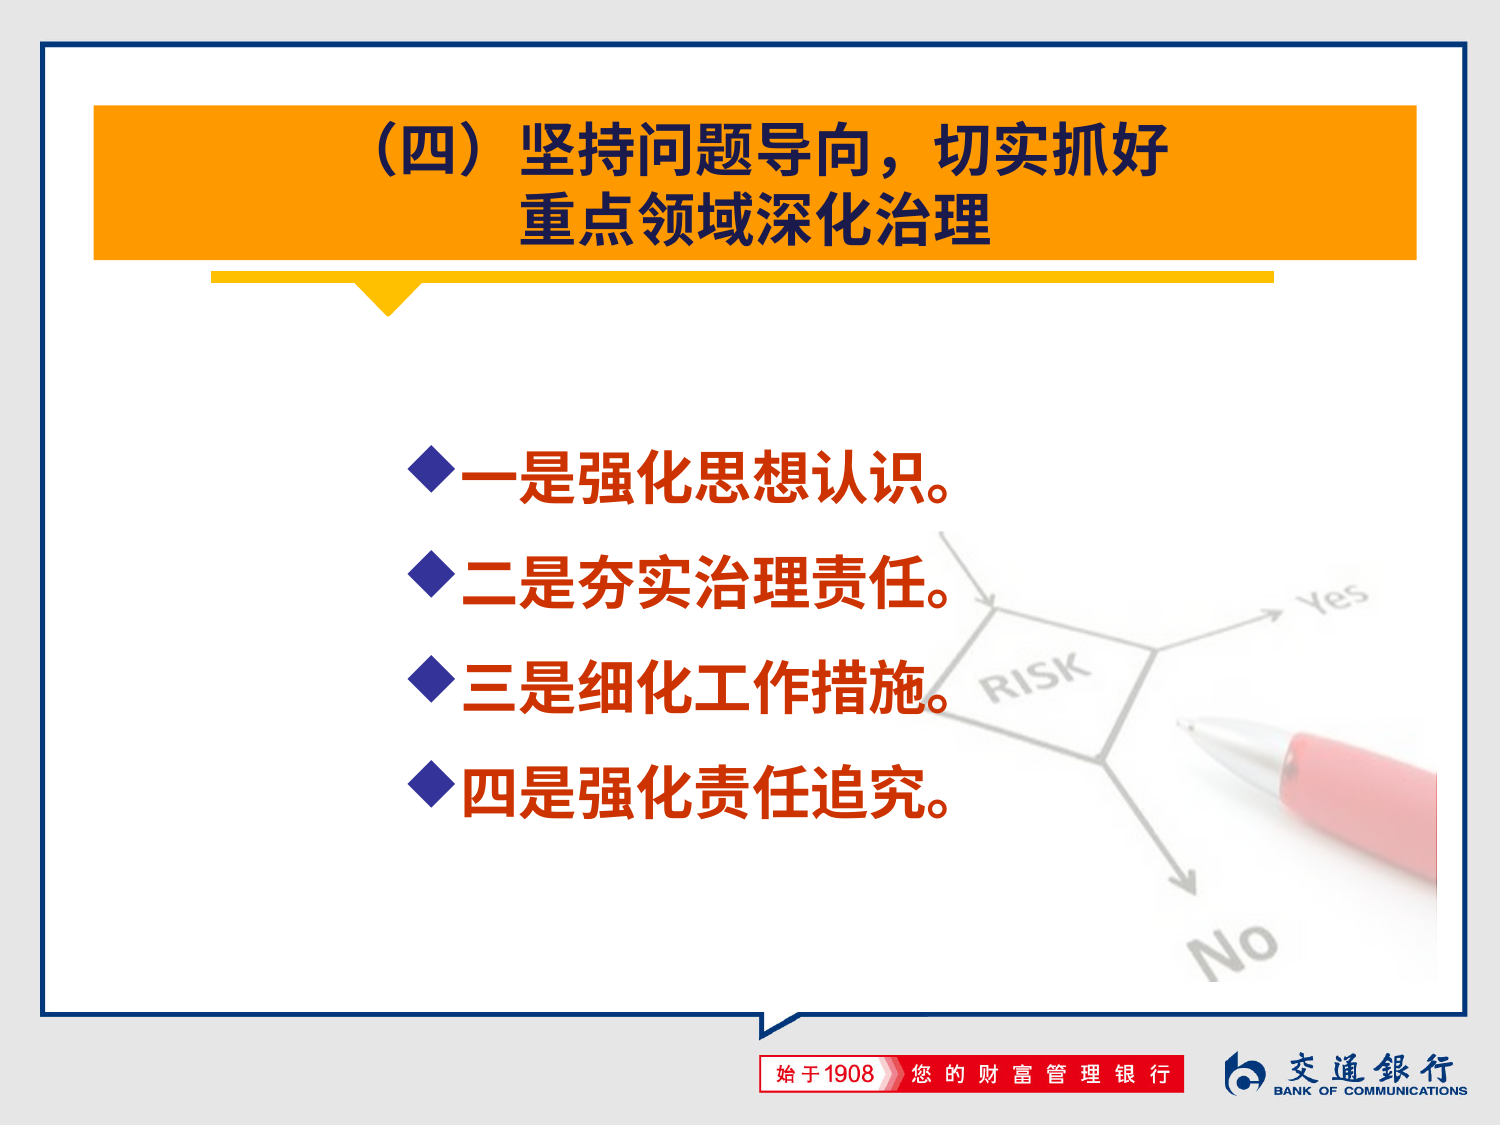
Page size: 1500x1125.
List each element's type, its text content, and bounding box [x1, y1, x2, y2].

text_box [866, 480, 1437, 983]
text_box 一是强化思想认识。 二是夯实治理责任。 三是细化工作措施。 四是强化责任追究。 [387, 399, 1085, 834]
picture [0, 0, 1500, 1125]
text_box （四）坚持问题导向，切实抓好 重点领域深化治理 [93, 105, 1417, 261]
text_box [210, 276, 1275, 315]
